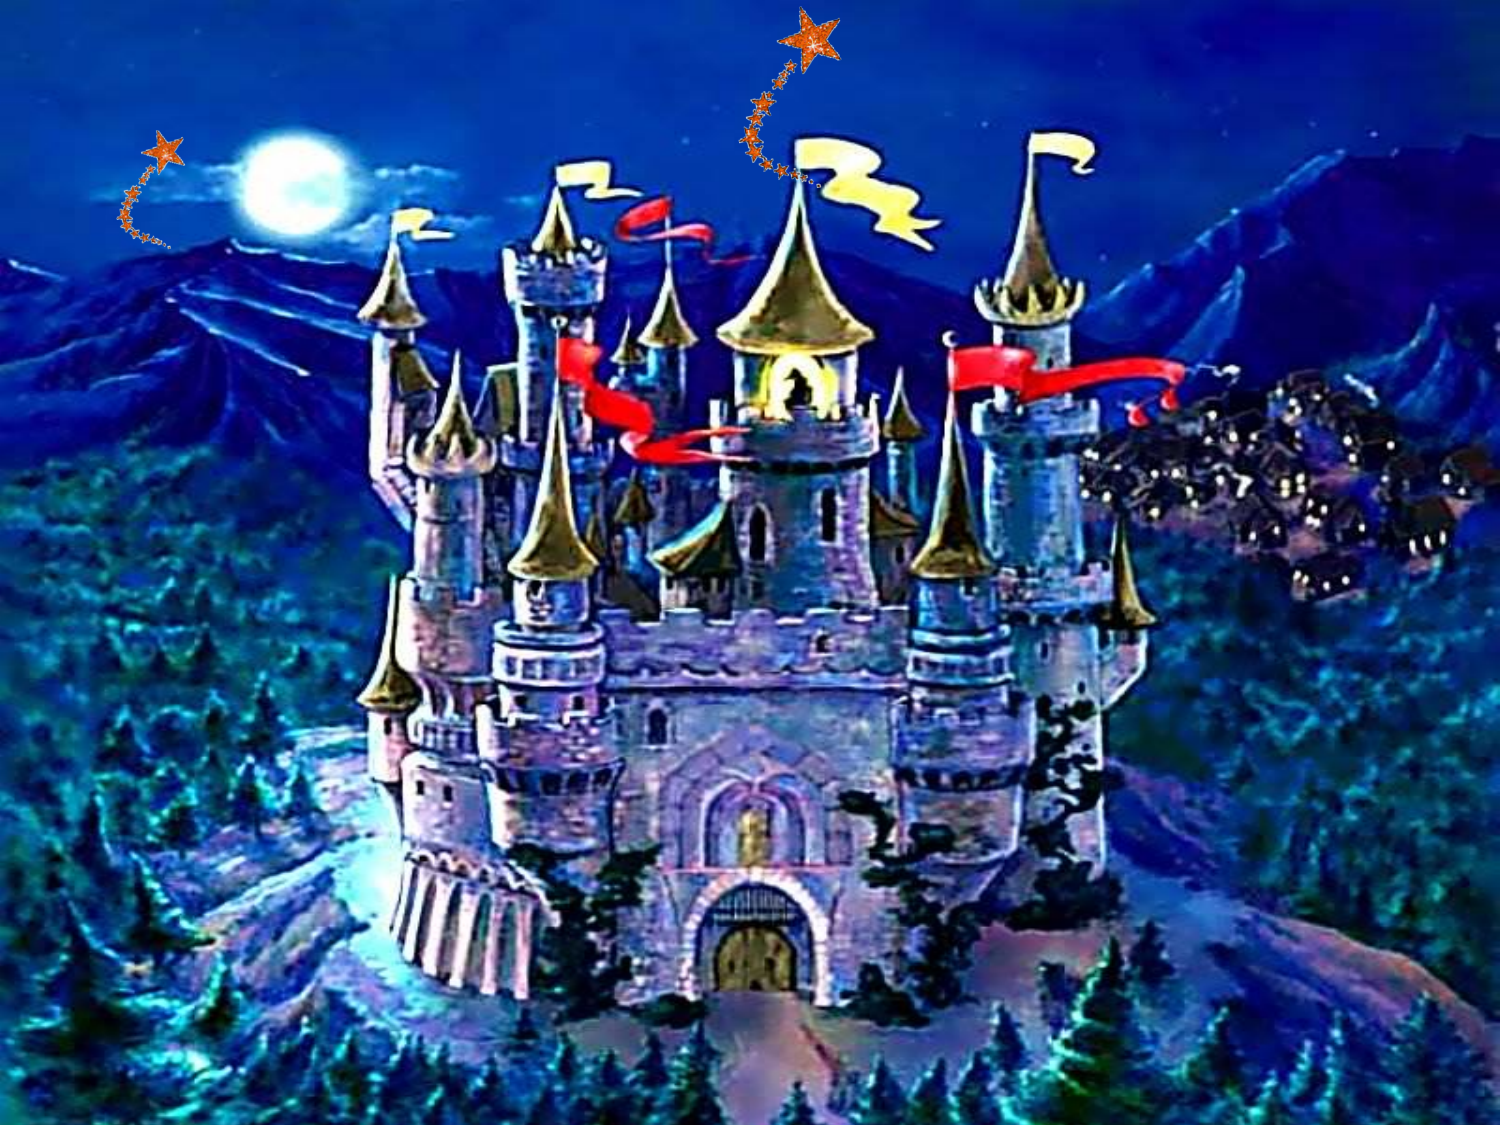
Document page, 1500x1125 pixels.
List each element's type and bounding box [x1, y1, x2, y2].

text_box [0, 0, 1500, 1125]
